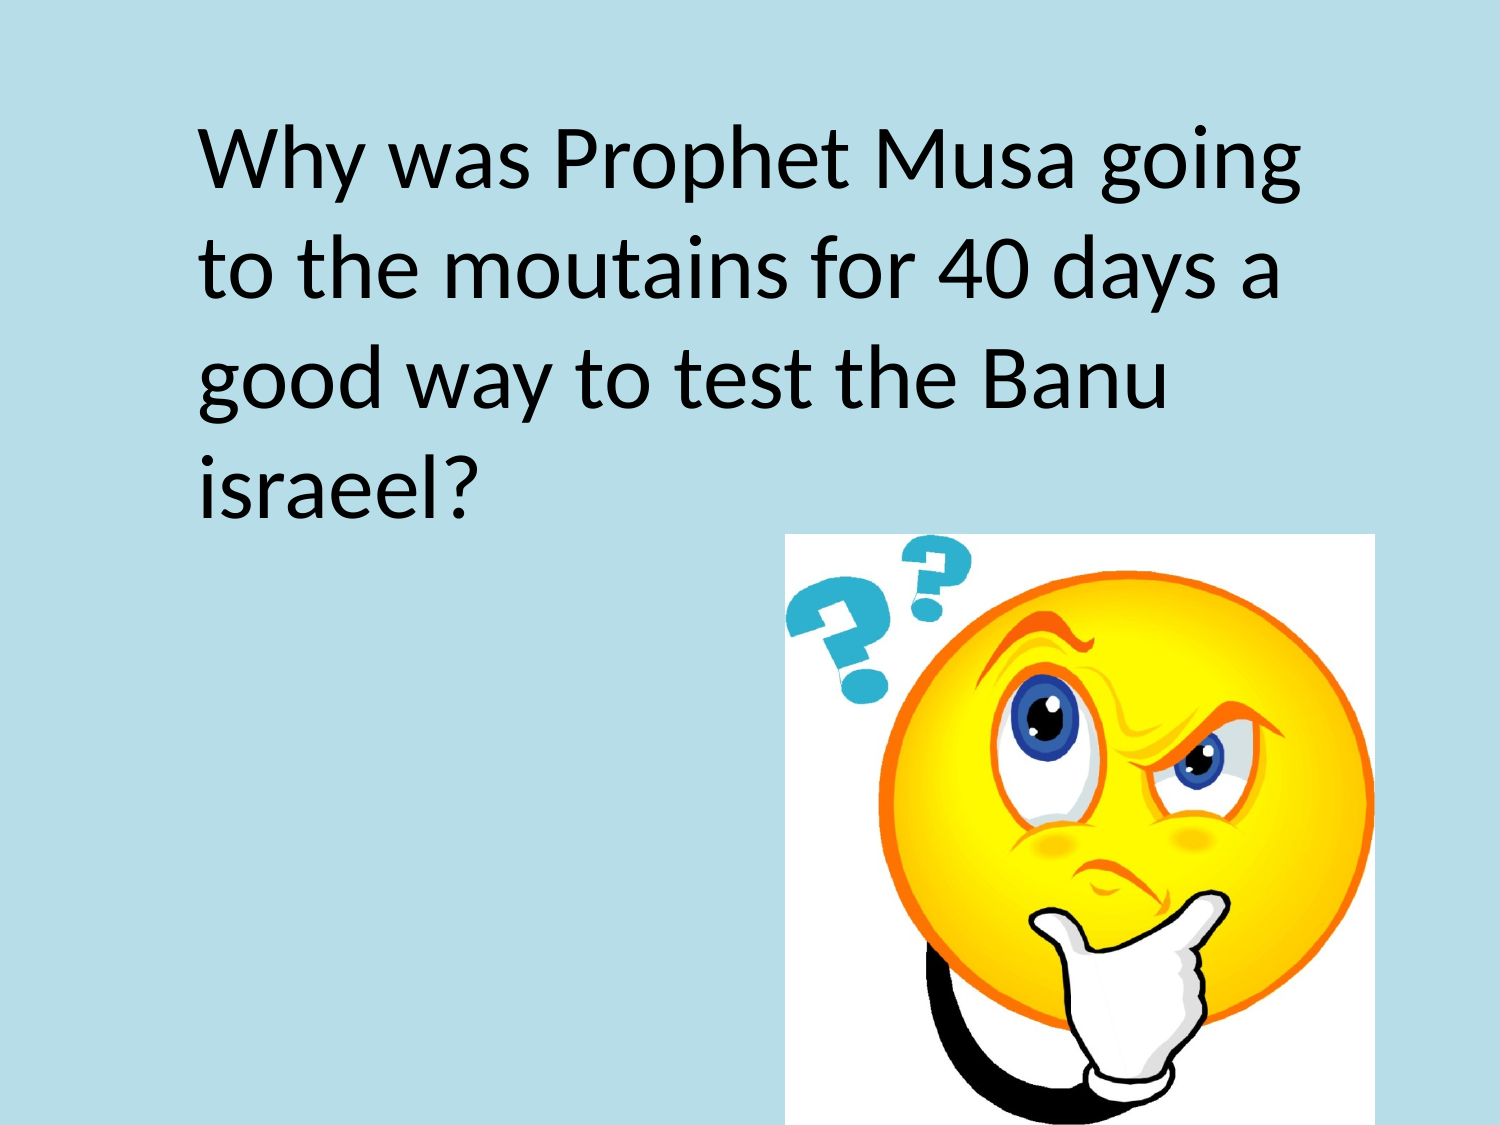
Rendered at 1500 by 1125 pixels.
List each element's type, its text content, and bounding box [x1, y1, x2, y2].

text_box Why was Prophet Musa going to the moutains for 40 days a good way to test the Banu israeel? [182, 89, 1329, 545]
picture [785, 534, 1375, 1125]
